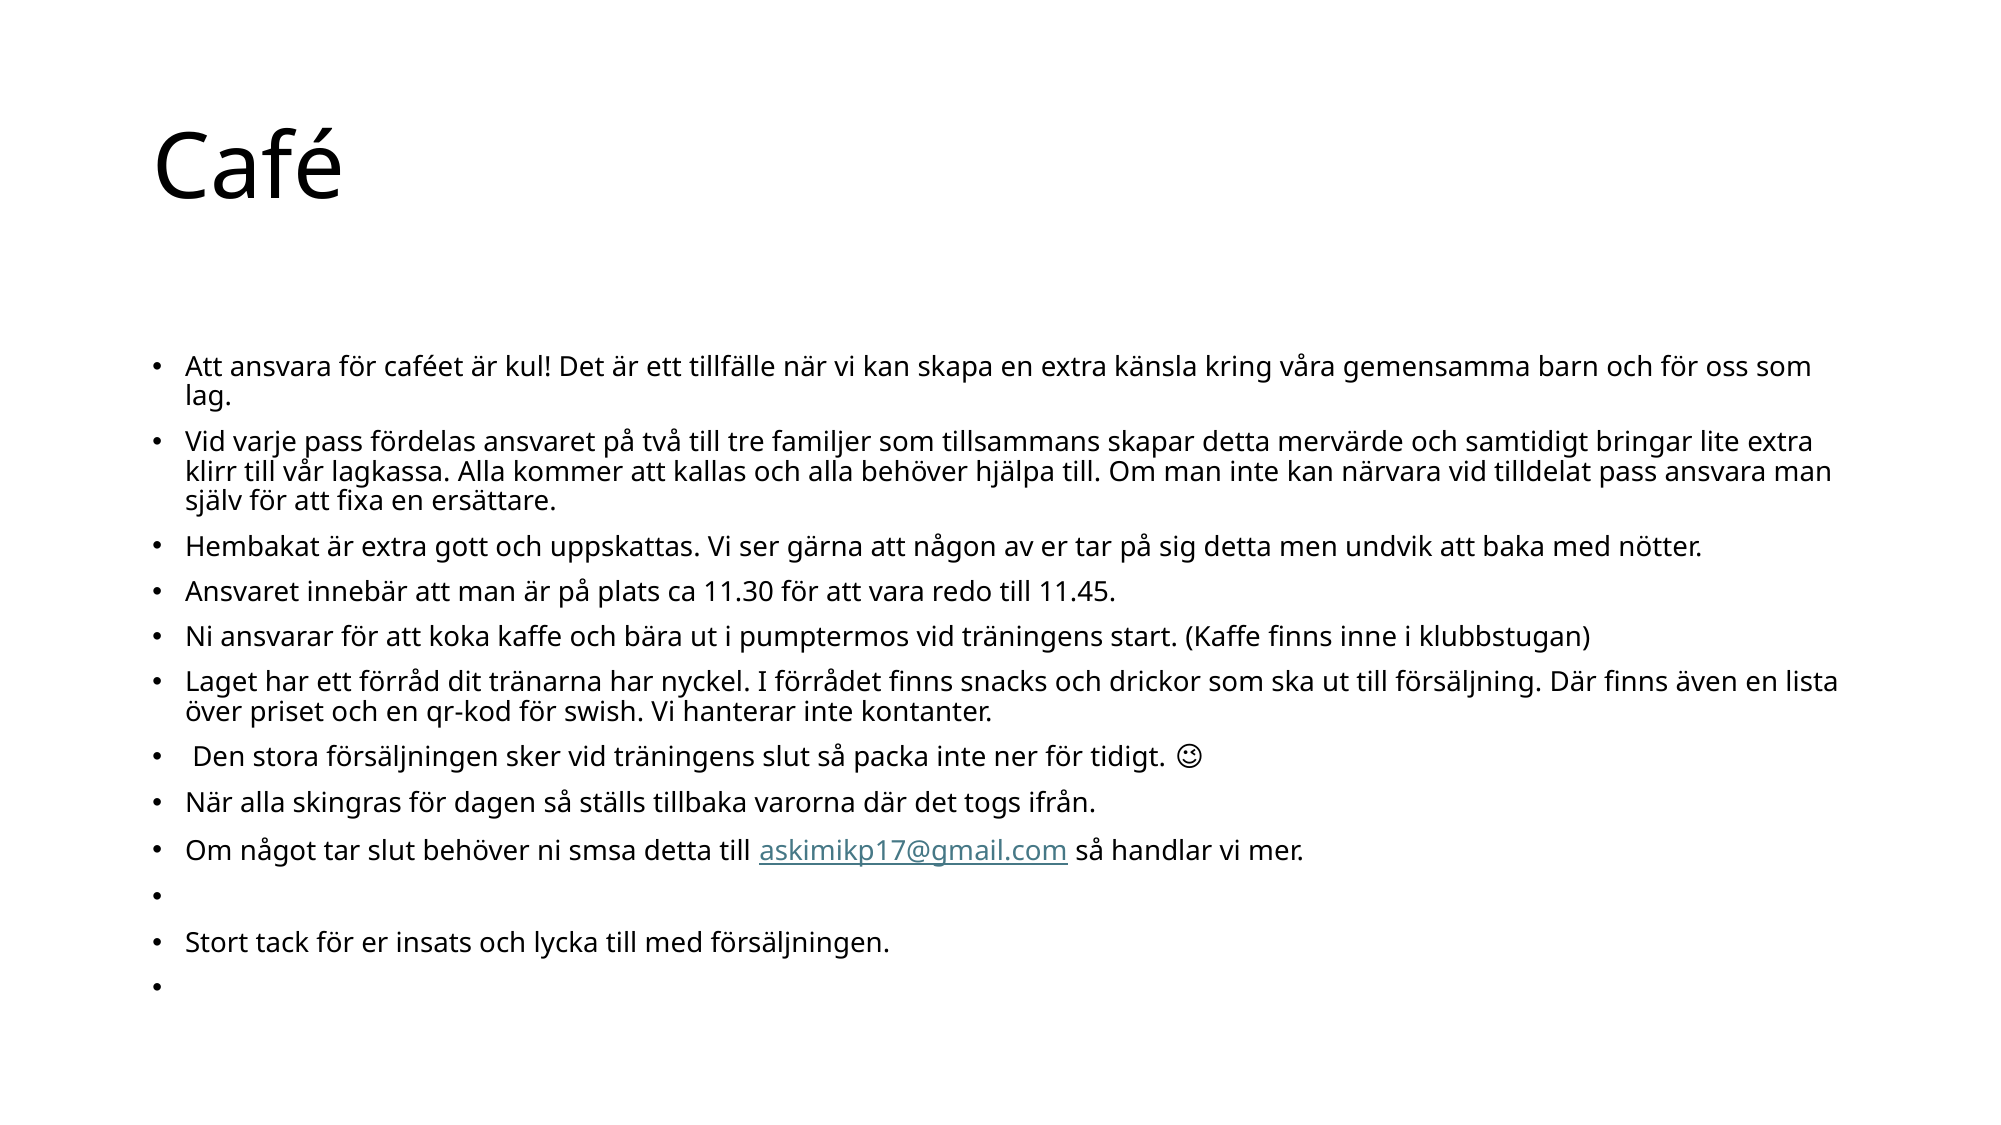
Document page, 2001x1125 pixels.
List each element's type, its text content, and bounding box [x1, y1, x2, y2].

list Att ansvara för caféet är kul! Det är ett tillfälle när vi kan skapa en extra känsla kring våra gemensamma barn och för oss som lag. Vid varje pass fördelas ansvaret på två till tre familjer som tillsammans skapar detta mervärde och samtidigt bringar lite extra klirr till vår lagkassa. Alla kommer att kallas och alla behöver hjälpa till. Om man inte kan närvara vid tilldelat pass ansvara man själv för att fixa en ersättare. Hembakat är extra gott och uppskattas. Vi ser gärna att någon av er tar på sig detta men undvik att baka med nötter. Ansvaret innebär att man är på plats ca 11.30 för att vara redo till 11.45. Ni ansvarar för att koka kaffe och bära ut i pumptermos vid träningens start. (Kaffe finns inne i klubbstugan) Laget har ett förråd dit tränarna har nyckel. I förrådet finns snacks och drickor som ska ut till försäljning. Där finns även en lista över priset och en qr-kod för swish. Vi hanterar inte kontanter. Den stora försäljningen sker vid träningens slut så packa inte ner för tidigt. 😉 När alla skingras för dagen så ställs tillbaka varorna där det togs ifrån. Om något tar slut behöver ni smsa detta till askimikp17@gmail.com så handlar vi mer. Stort tack för er insats och lycka till med försäljningen. [137, 299, 1863, 1014]
title Café [137, 59, 1863, 278]
